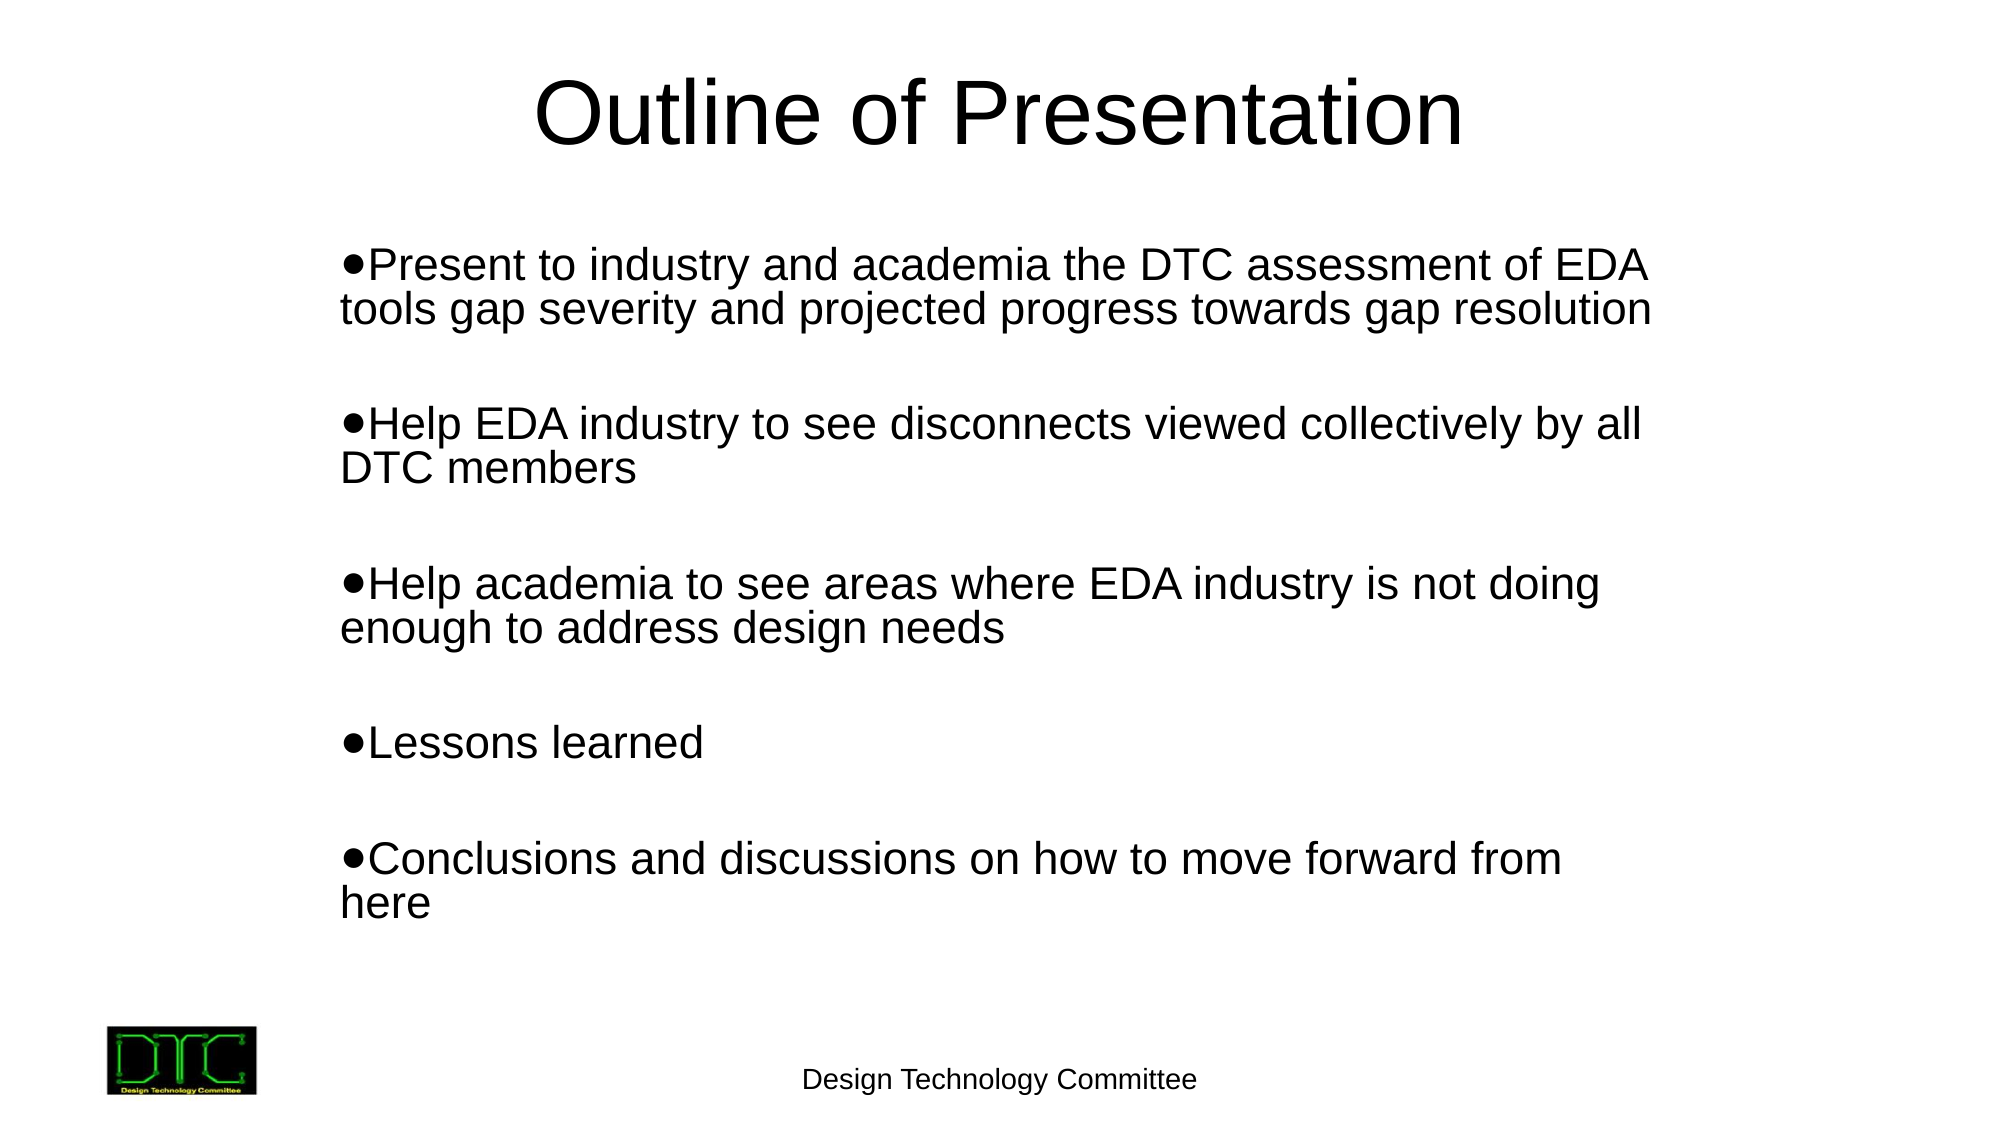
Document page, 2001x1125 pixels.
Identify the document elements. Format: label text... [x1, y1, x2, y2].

picture [99, 1012, 264, 1108]
title Outline of Presentation [324, 45, 1675, 233]
text_box Design Technology Committee [762, 1024, 1238, 1103]
list Present to industry and academia the DTC assessment of EDA tools gap severity and projected progress towards gap resolution Help EDA industry to see disconnects viewed collectively by all DTC members Help academia to see areas where EDA industry is not doing enough to address design needs Lessons learned Conclusions and discussions on how to move forward from here [324, 237, 1675, 1005]
